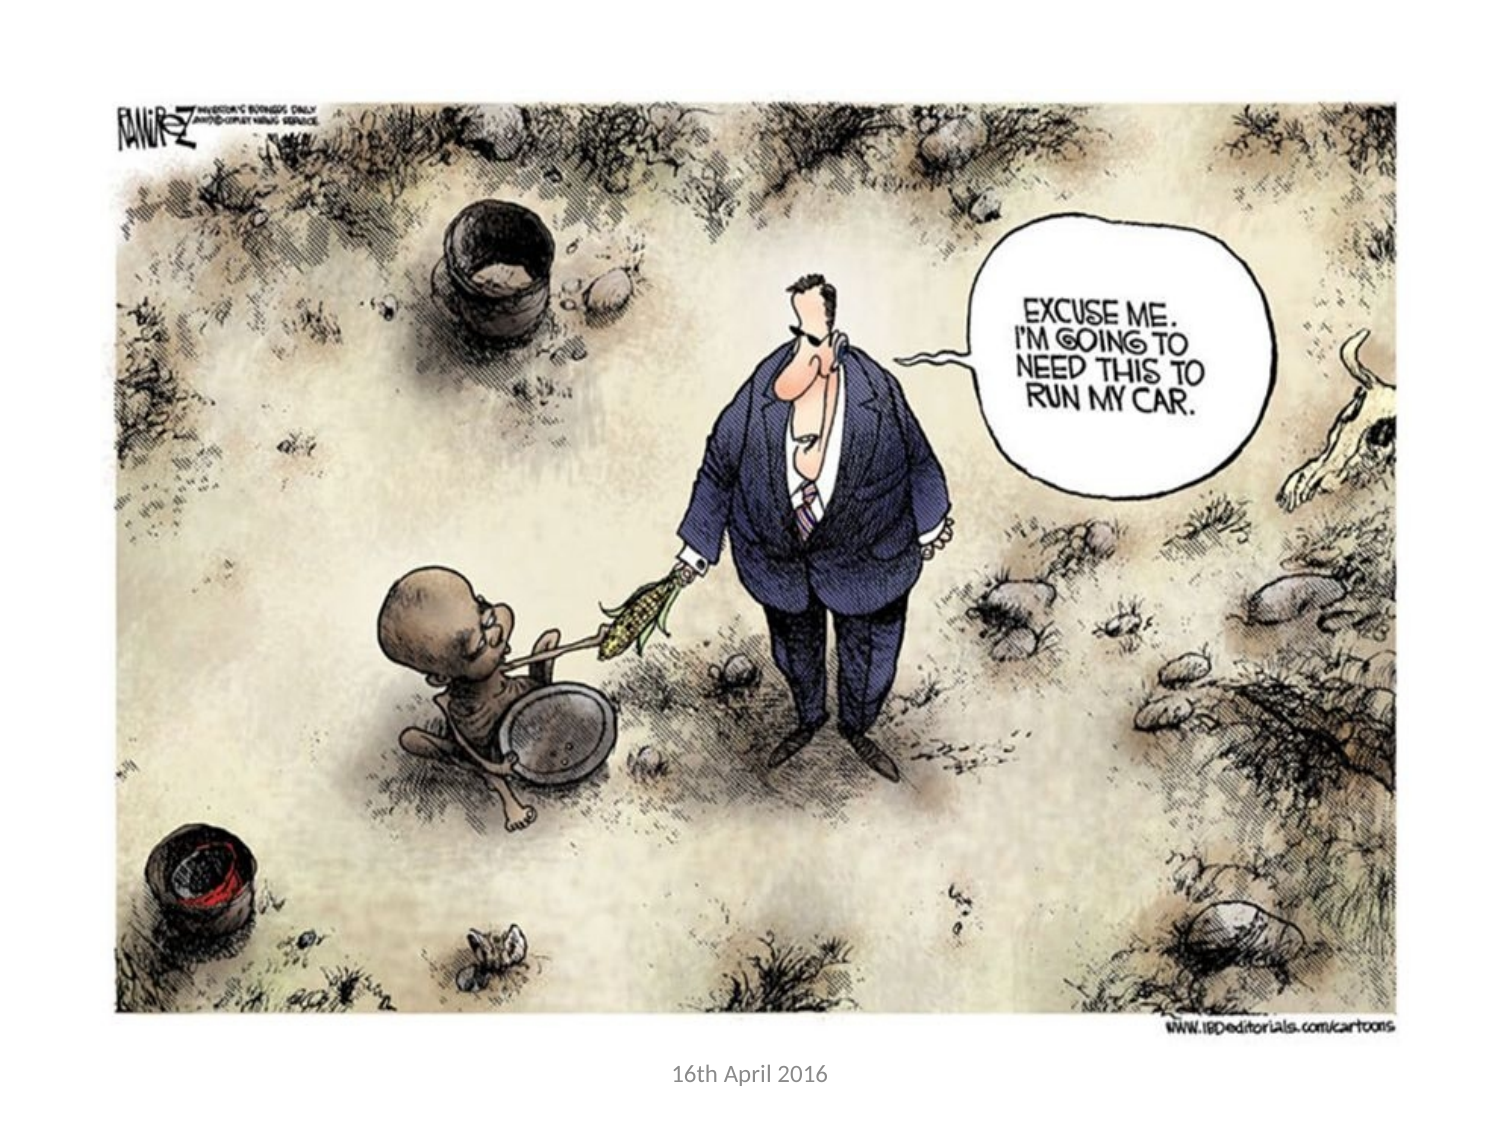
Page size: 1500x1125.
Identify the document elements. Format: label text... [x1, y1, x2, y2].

picture [100, 89, 1412, 1047]
footer 16th April 2016 [512, 1055, 988, 1103]
